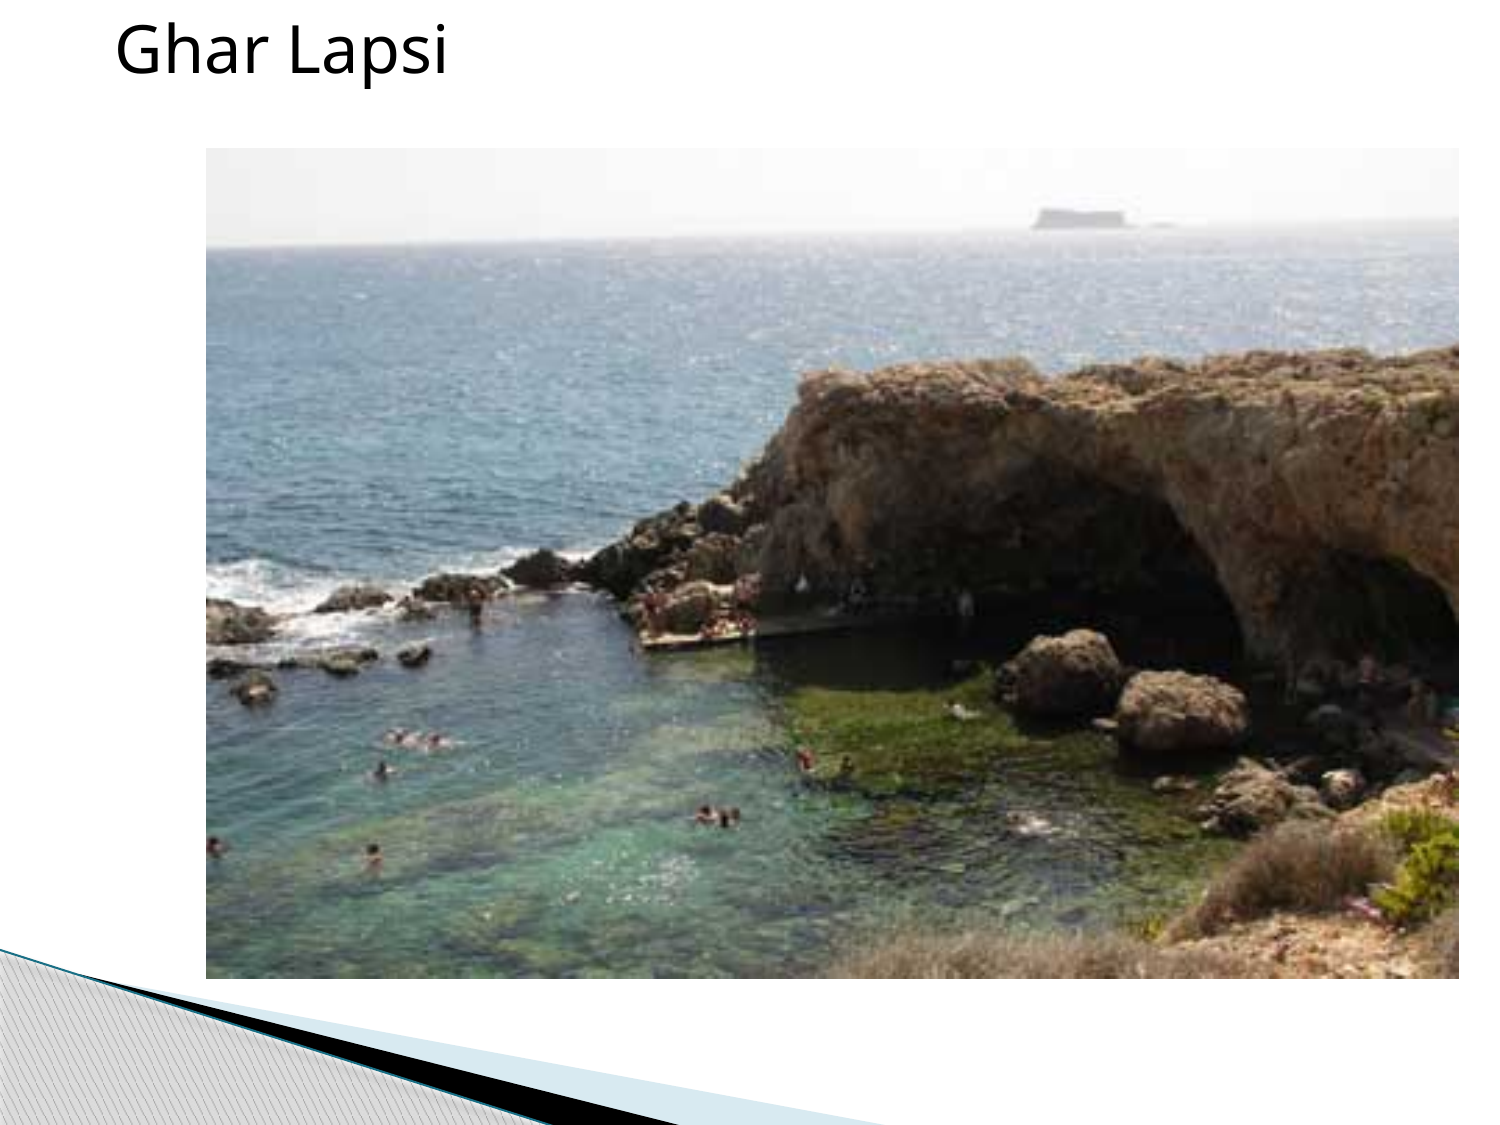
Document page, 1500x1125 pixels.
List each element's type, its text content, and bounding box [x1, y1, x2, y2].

picture [206, 148, 1459, 979]
text_box Ghar Lapsi [100, 0, 1459, 95]
